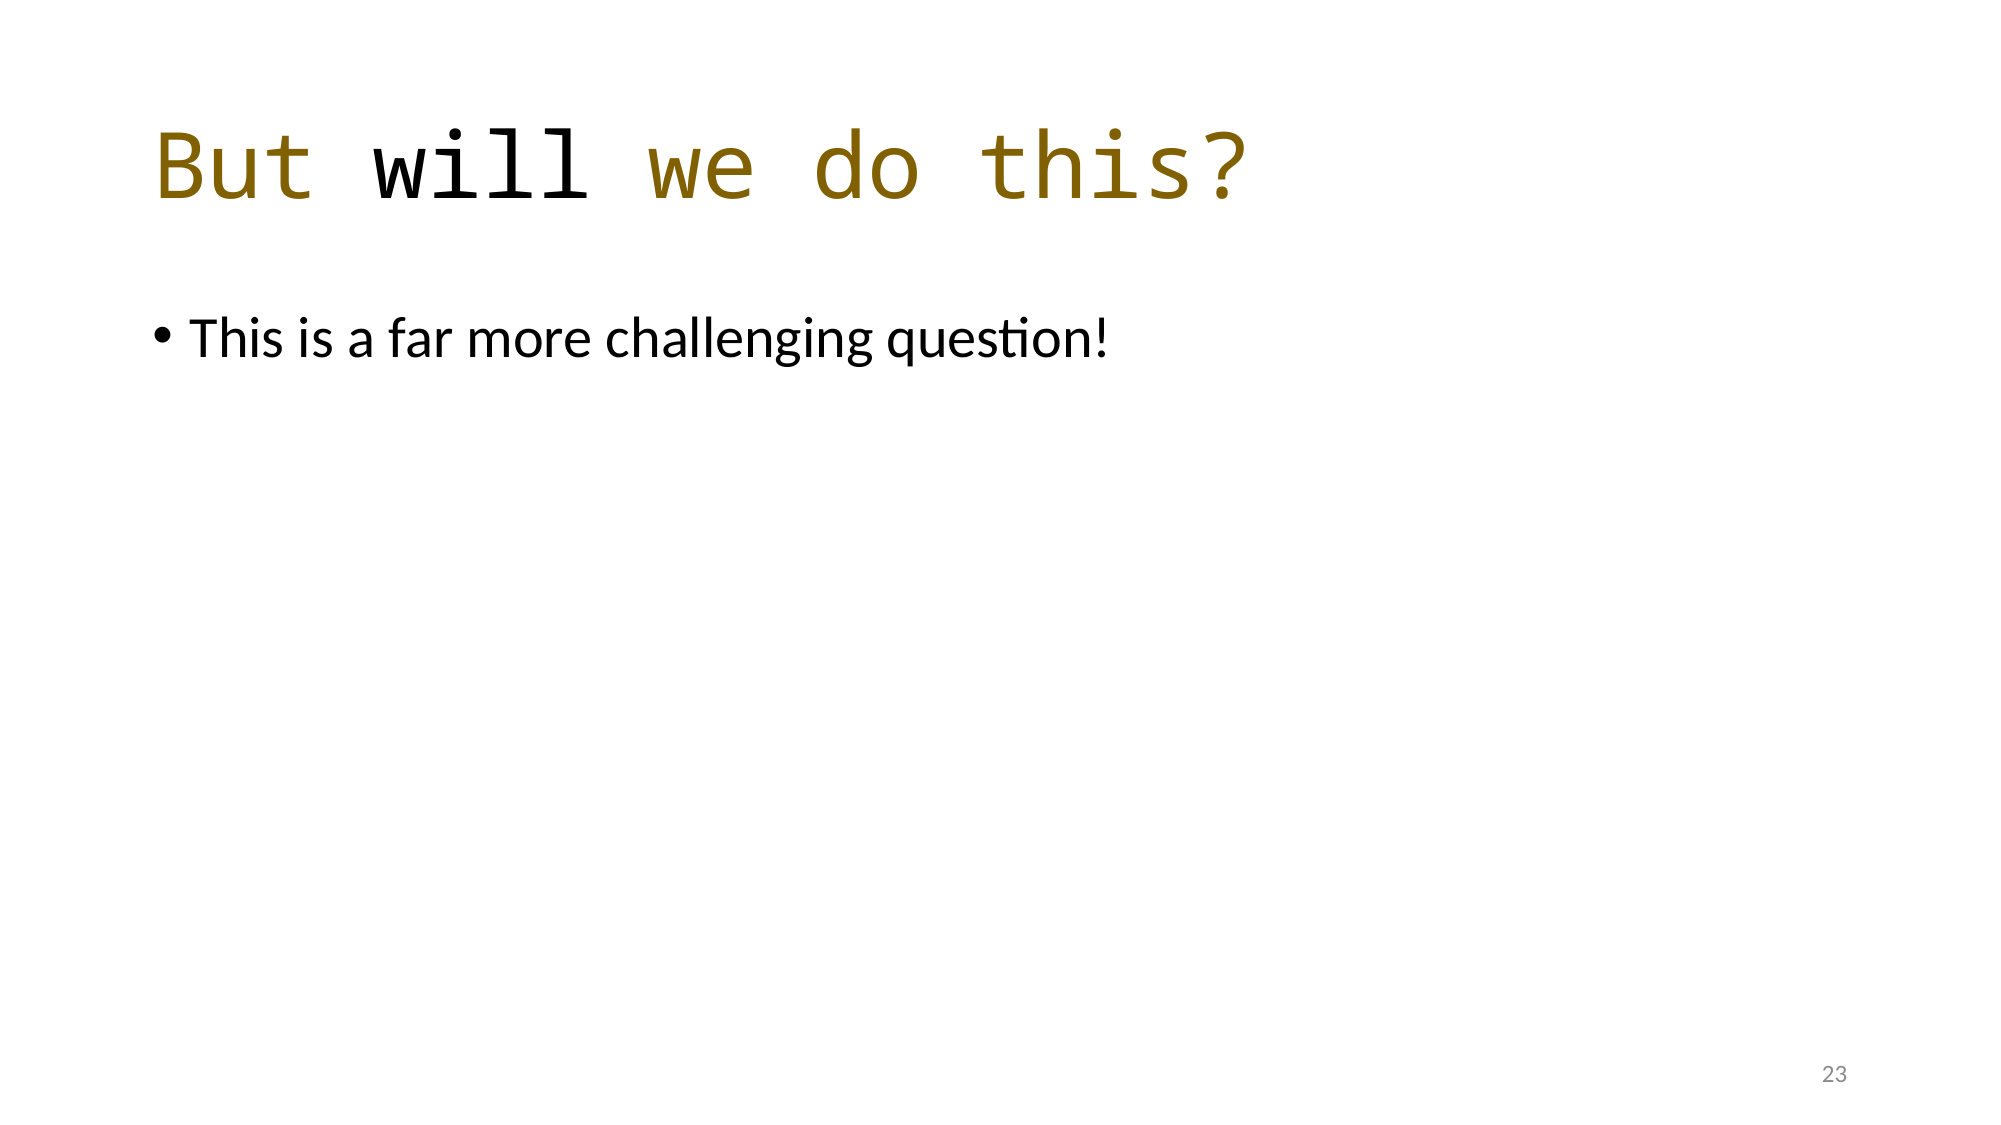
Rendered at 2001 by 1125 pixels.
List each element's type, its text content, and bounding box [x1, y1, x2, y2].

title But will we do this? [137, 59, 1863, 278]
list This is a far more challenging question! [137, 299, 1863, 1014]
slide_number 23 [1412, 1042, 1863, 1103]
